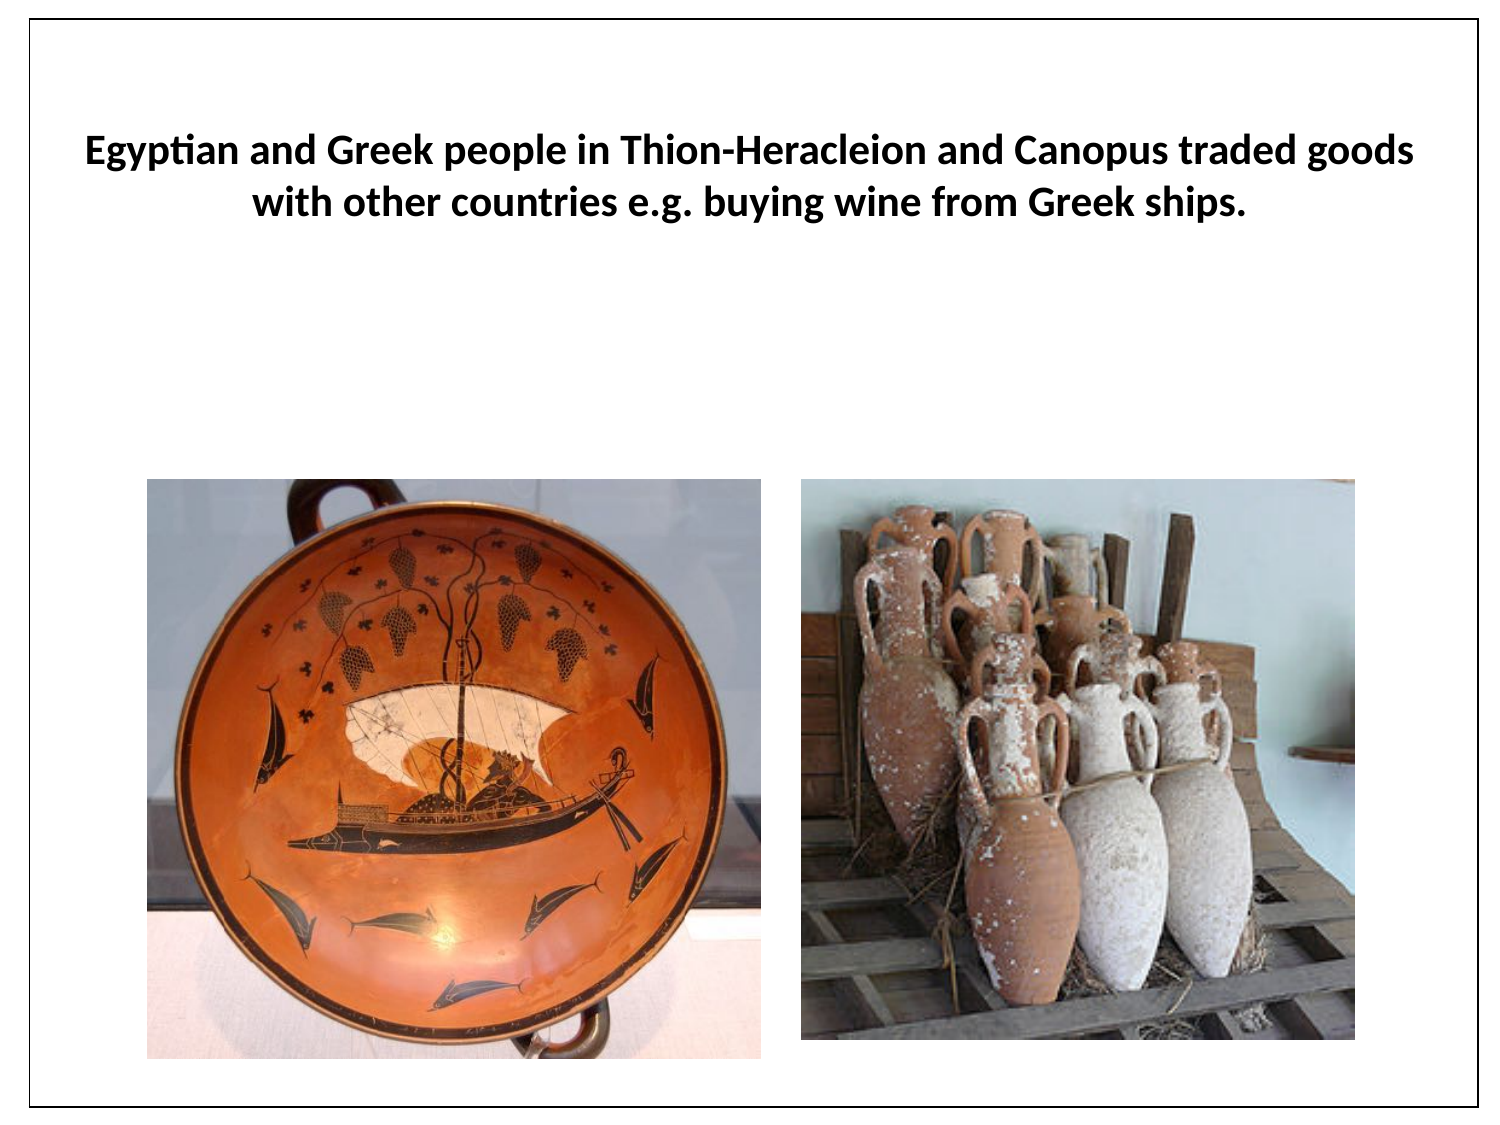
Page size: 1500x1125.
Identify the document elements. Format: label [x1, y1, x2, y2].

picture [801, 479, 1355, 1040]
table_header [30, 20, 1477, 1106]
picture [147, 479, 761, 1060]
